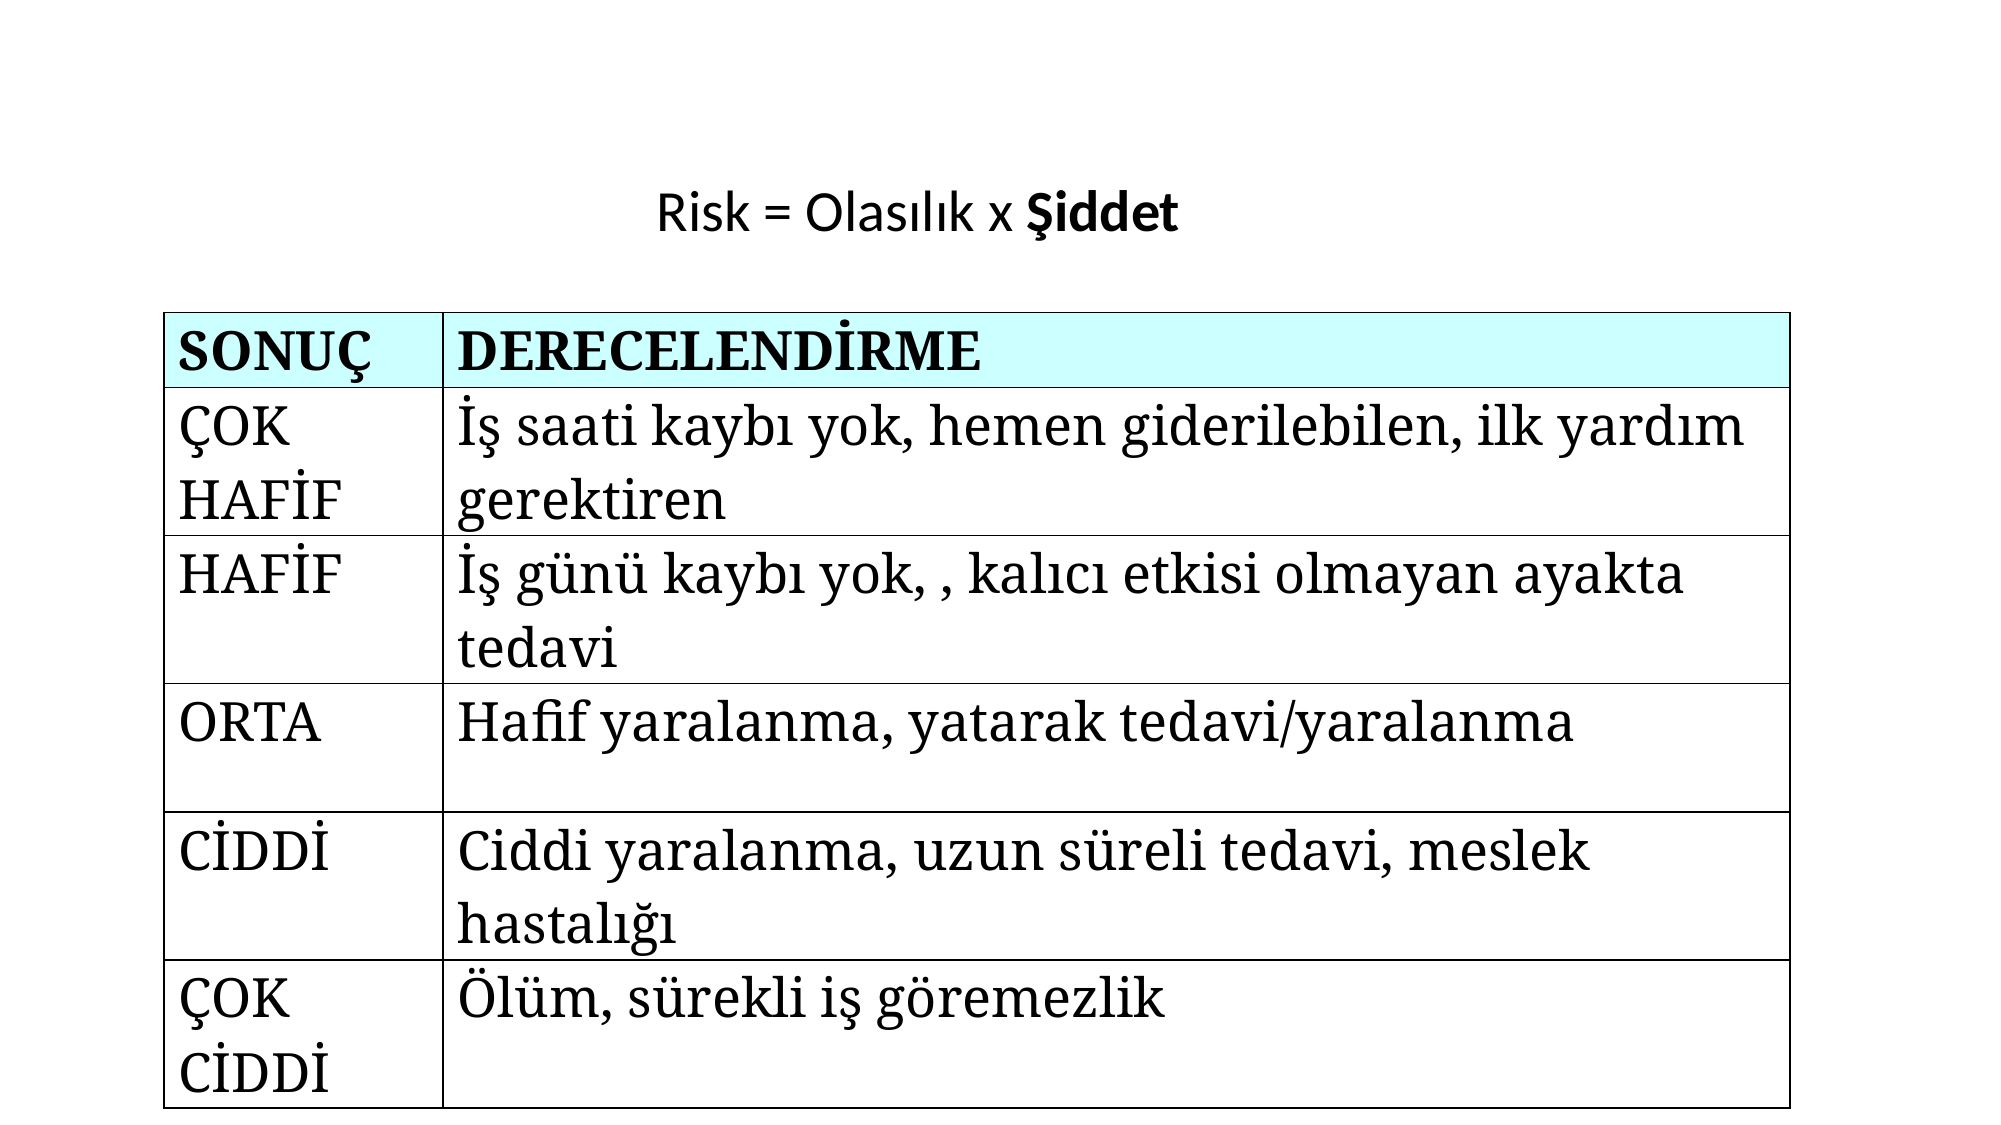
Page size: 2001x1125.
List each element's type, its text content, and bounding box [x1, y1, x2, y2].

table_cell İş günü kaybı yok, , kalıcı etkisi olmayan ayakta tedavi [444, 536, 1789, 683]
table_cell Hafif yaralanma, yatarak tedavi/yaralanma [444, 684, 1789, 811]
table_cell Ölüm, sürekli iş göremezlik [444, 961, 1789, 1107]
table_cell CİDDİ [165, 813, 442, 959]
table_cell ÇOK CİDDİ [165, 961, 442, 1107]
table_cell ÇOK HAFİF [165, 388, 442, 535]
table_cell Ciddi yaralanma, uzun süreli tedavi, meslek hastalığı [444, 813, 1789, 959]
table_header DERECELENDİRME [444, 313, 1789, 387]
table_header SONUÇ [165, 313, 442, 387]
text_box Risk = Olasılık x Şiddet [641, 166, 1196, 251]
table_cell İş saati kaybı yok, hemen giderilebilen, ilk yardım gerektiren [444, 388, 1789, 535]
table_cell HAFİF [165, 536, 442, 683]
table_cell ORTA [165, 684, 442, 811]
